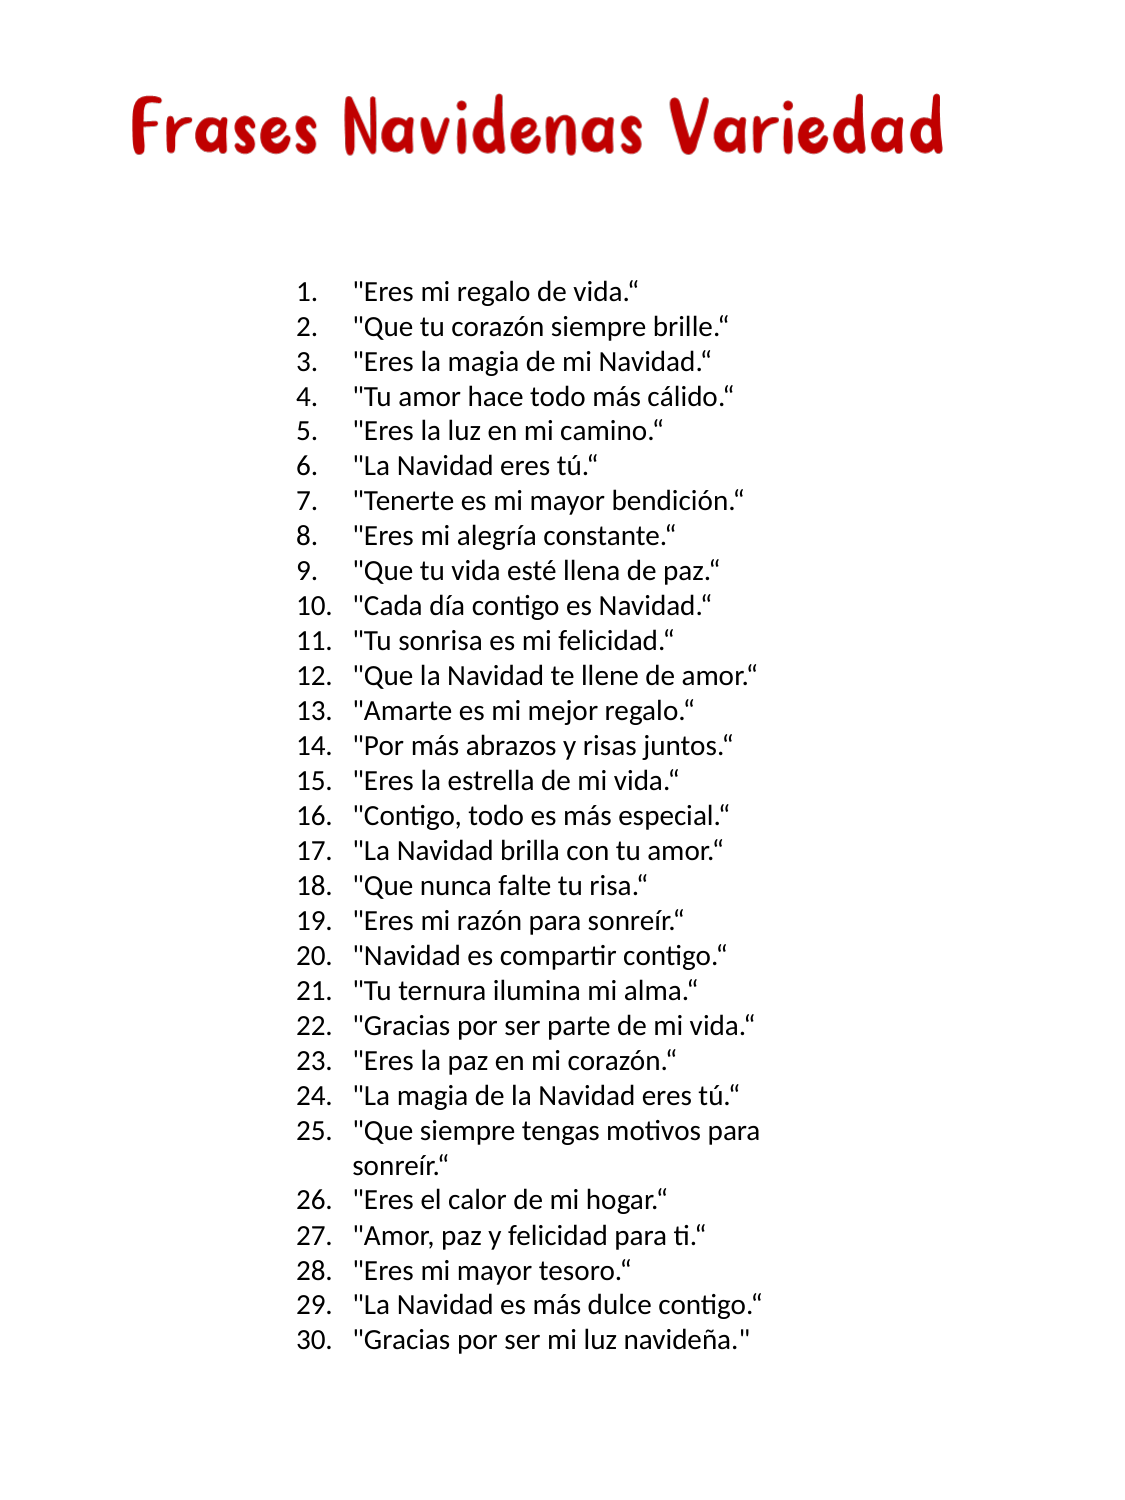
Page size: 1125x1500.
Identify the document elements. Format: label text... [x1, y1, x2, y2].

text_box "Eres mi regalo de vida.“ "Que tu corazón siempre brille.“ "Eres la magia de mi Navidad.“ "Tu amor hace todo más cálido.“ "Eres la luz en mi camino.“ "La Navidad eres tú.“ "Tenerte es mi mayor bendición.“ "Eres mi alegría constante.“ "Que tu vida esté llena de paz.“ "Cada día contigo es Navidad.“ "Tu sonrisa es mi felicidad.“ "Que la Navidad te llene de amor.“ "Amarte es mi mejor regalo.“ "Por más abrazos y risas juntos.“ "Eres la estrella de mi vida.“ "Contigo, todo es más especial.“ "La Navidad brilla con tu amor.“ "Que nunca falte tu risa.“ "Eres mi razón para sonreír.“ "Navidad es compartir contigo.“ "Tu ternura ilumina mi alma.“ "Gracias por ser parte de mi vida.“ "Eres la paz en mi corazón.“ "La magia de la Navidad eres tú.“ "Que siempre tengas motivos para sonreír.“ "Eres el calor de mi hogar.“ "Amor, paz y felicidad para ti.“ "Eres mi mayor tesoro.“ "La Navidad es más dulce contigo.“ "Gracias por ser mi luz navideña." [281, 264, 844, 1363]
picture [79, 60, 996, 236]
